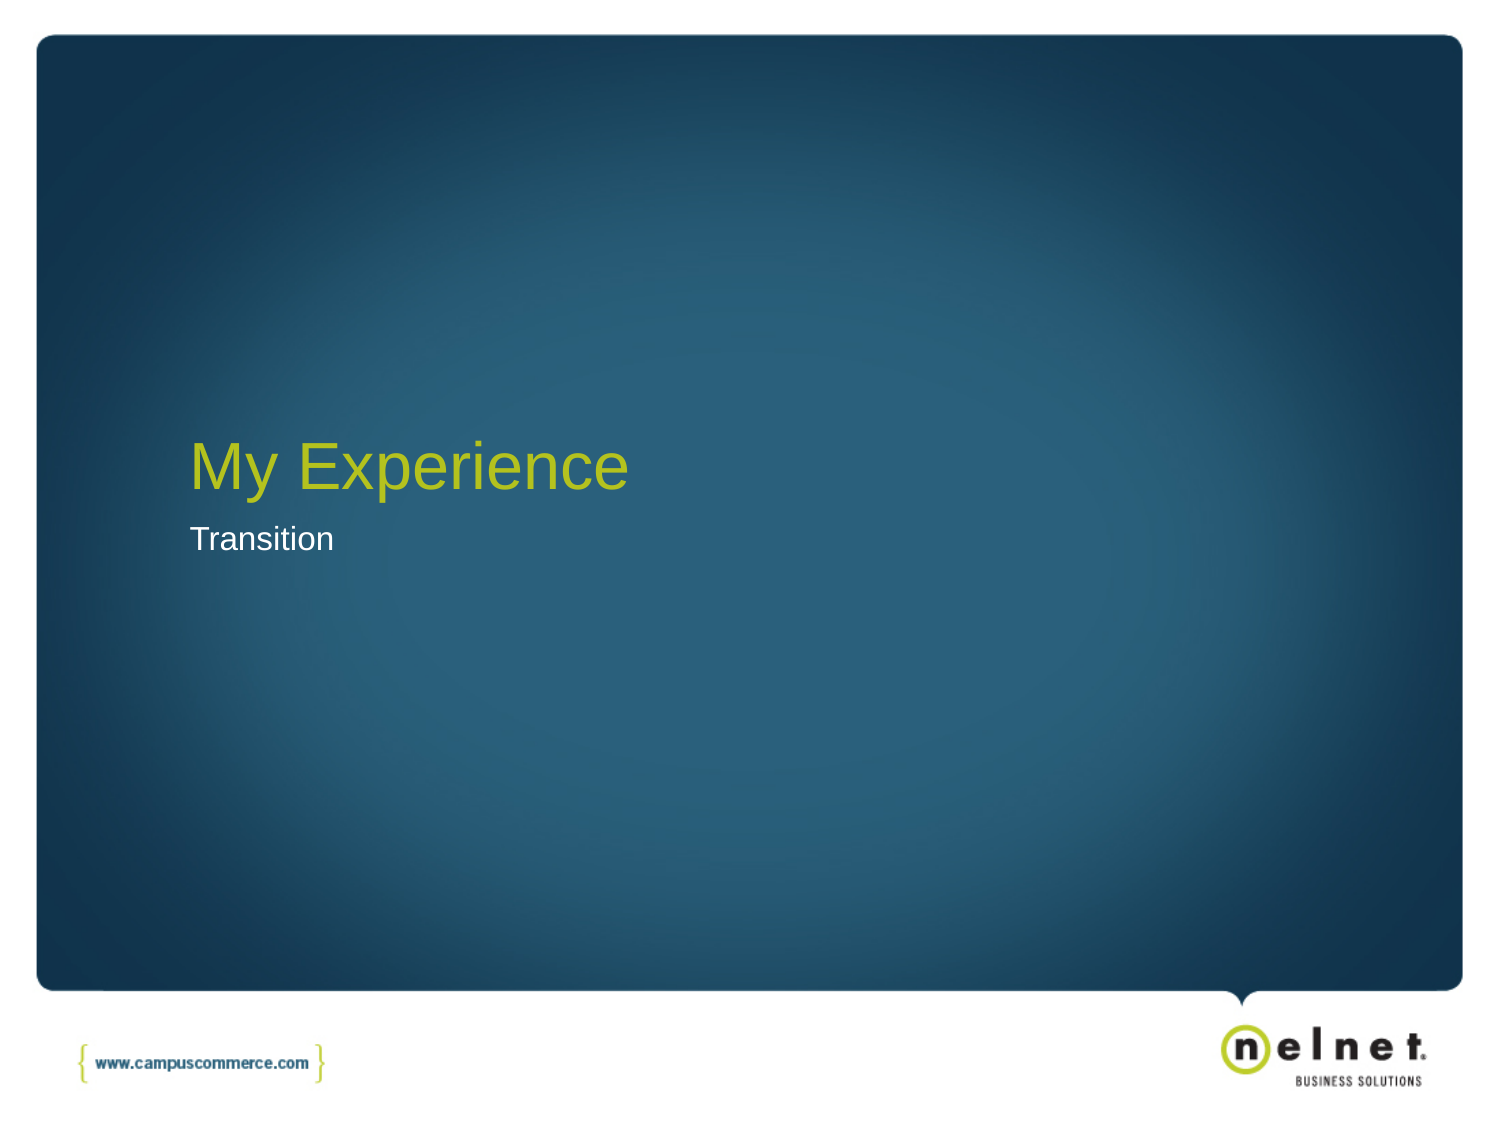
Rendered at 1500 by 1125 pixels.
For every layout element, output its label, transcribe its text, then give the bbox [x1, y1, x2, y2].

title My Experience [174, 437, 1313, 488]
picture [0, 0, 1500, 1125]
text_box Transition [174, 512, 1313, 563]
